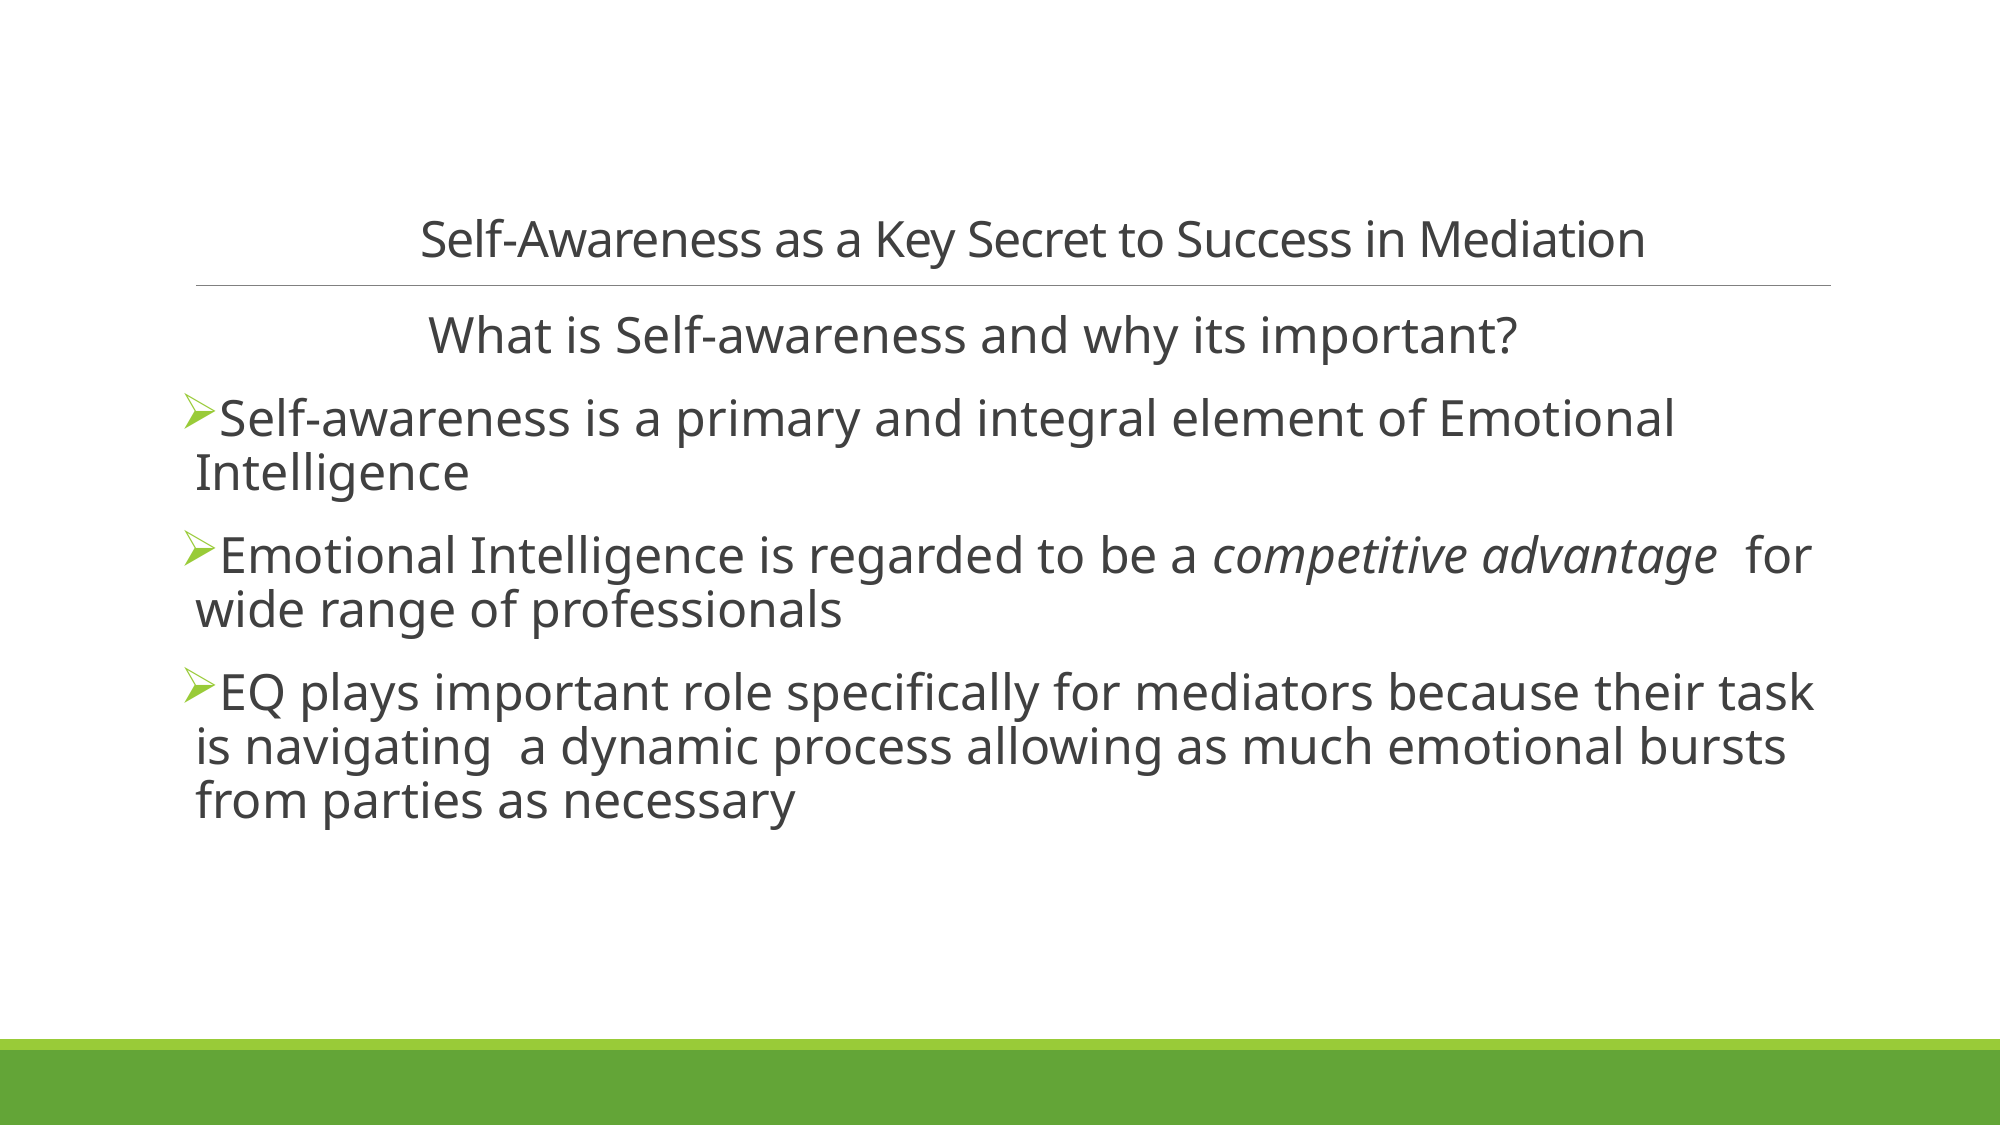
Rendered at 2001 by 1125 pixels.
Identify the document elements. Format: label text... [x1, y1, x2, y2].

title Self-Awareness as a Key Secret to Success in Mediation [180, 47, 1830, 285]
list What is Self-awareness and why its important? Self-awareness is a primary and integral element of Emotional Intelligence Emotional Intelligence is regarded to be a competitive advantage for wide range of professionals EQ plays important role specifically for mediators because their task is navigating a dynamic process allowing as much emotional bursts from parties as necessary [180, 302, 1830, 963]
